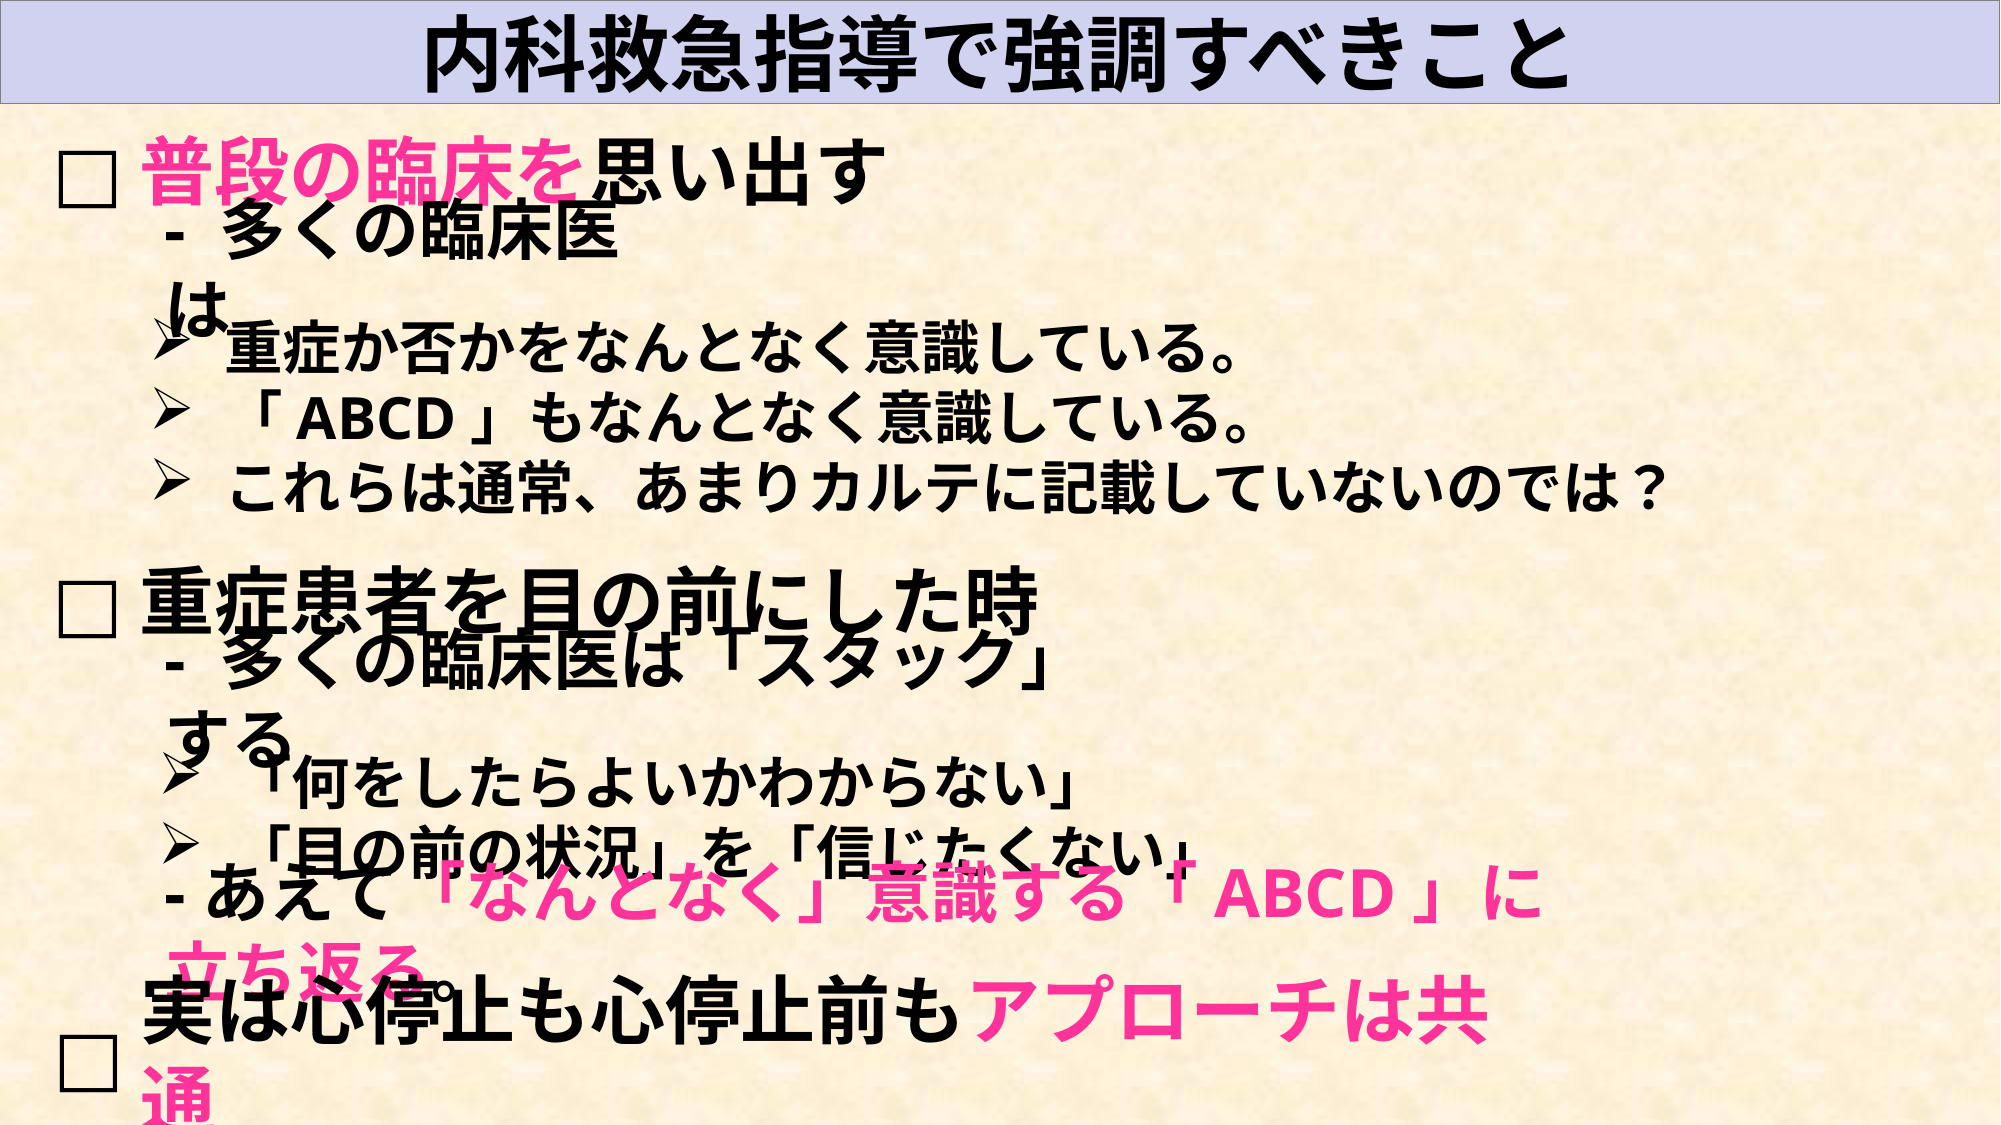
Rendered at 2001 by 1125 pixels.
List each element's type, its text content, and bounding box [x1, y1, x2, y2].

text_box 普段の臨床を思い出す [124, 123, 963, 217]
text_box - 多くの臨床医は「スタック」する [149, 651, 1113, 738]
text_box -あえて「なんとなく」意識する「ABCD」に立ち返る。 [150, 884, 1617, 978]
text_box □ [38, 1006, 125, 1100]
picture [0, 0, 2001, 1125]
text_box □ [37, 123, 124, 217]
text_box 実は心停止も心停止前もアプローチは共通 [125, 1006, 1575, 1100]
text_box 重症か否かをなんとなく意識している。 「ABCD」もなんとなく意識している。 これらは通常、あまりカルテに記載していないのでは？ [134, 303, 1694, 529]
text_box - 多くの臨床医は [149, 220, 675, 303]
text_box 重症患者を目の前にした時 [125, 553, 1075, 647]
text_box 内科救急指導で強調すべきこと [0, 0, 2000, 104]
text_box □ [37, 553, 125, 647]
text_box 「何をしたらよいかわからない」 「目の前の状況」を「信じたくない」 [143, 738, 1239, 894]
